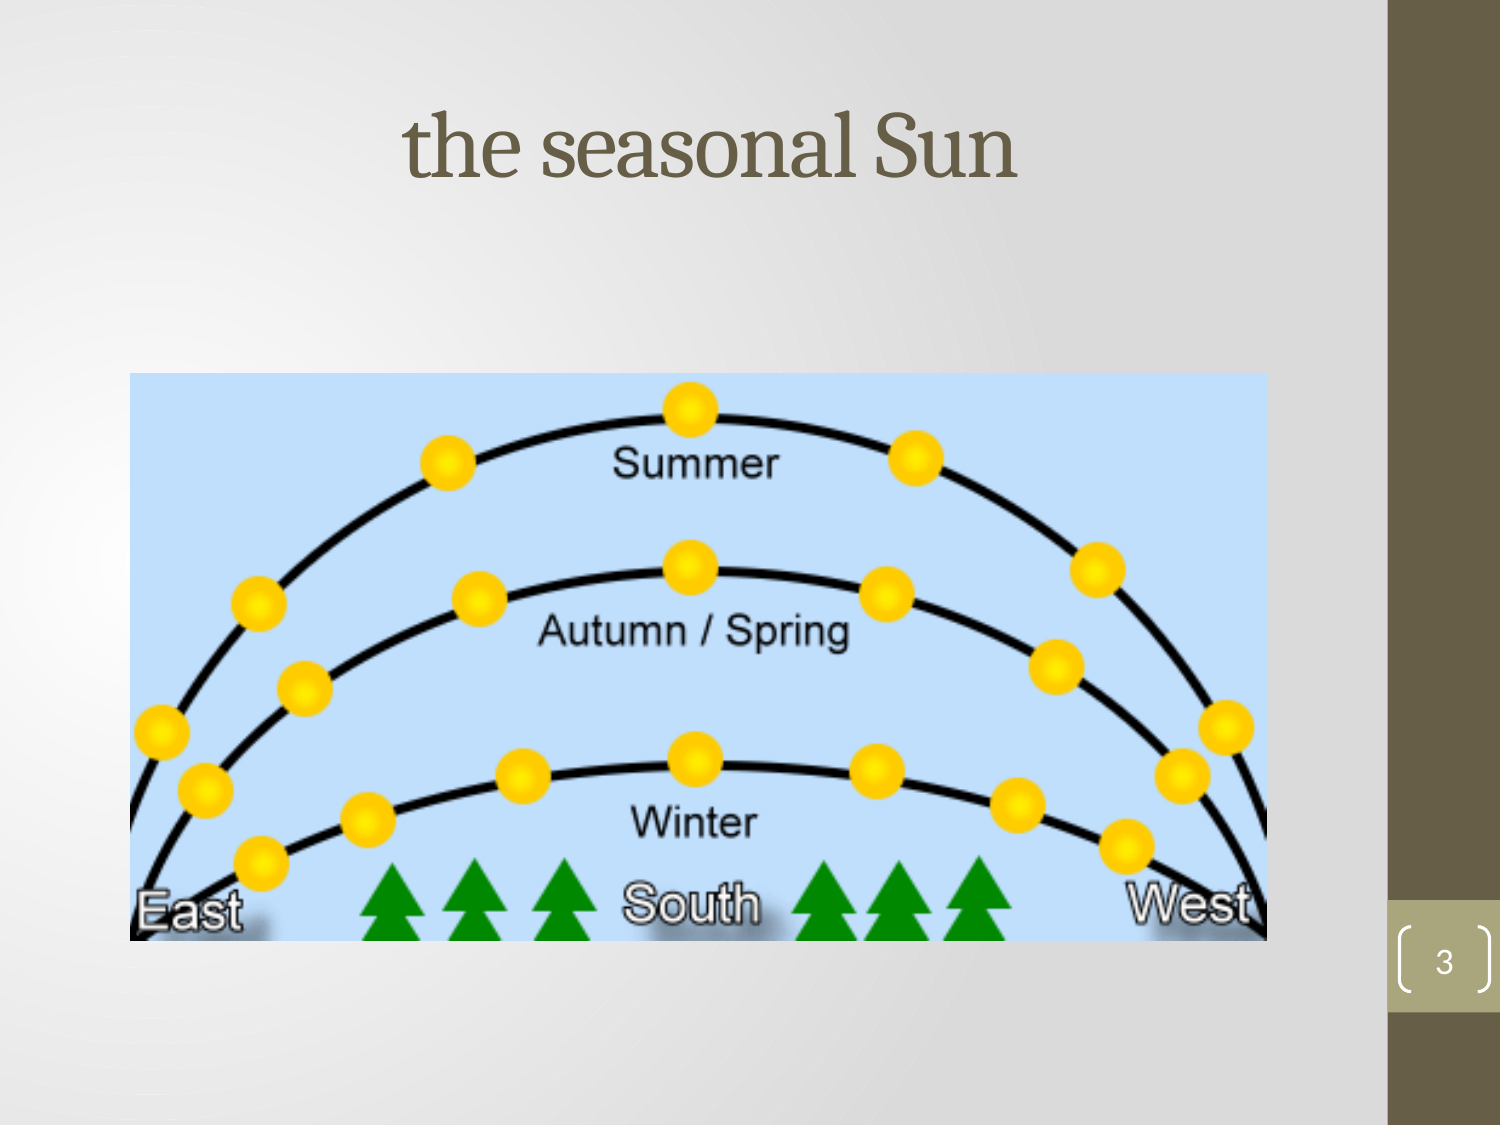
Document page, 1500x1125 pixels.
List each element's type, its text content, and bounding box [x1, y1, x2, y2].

slide_number 3 [1397, 925, 1492, 994]
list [129, 372, 1268, 941]
title the seasonal Sun [75, 45, 1325, 233]
